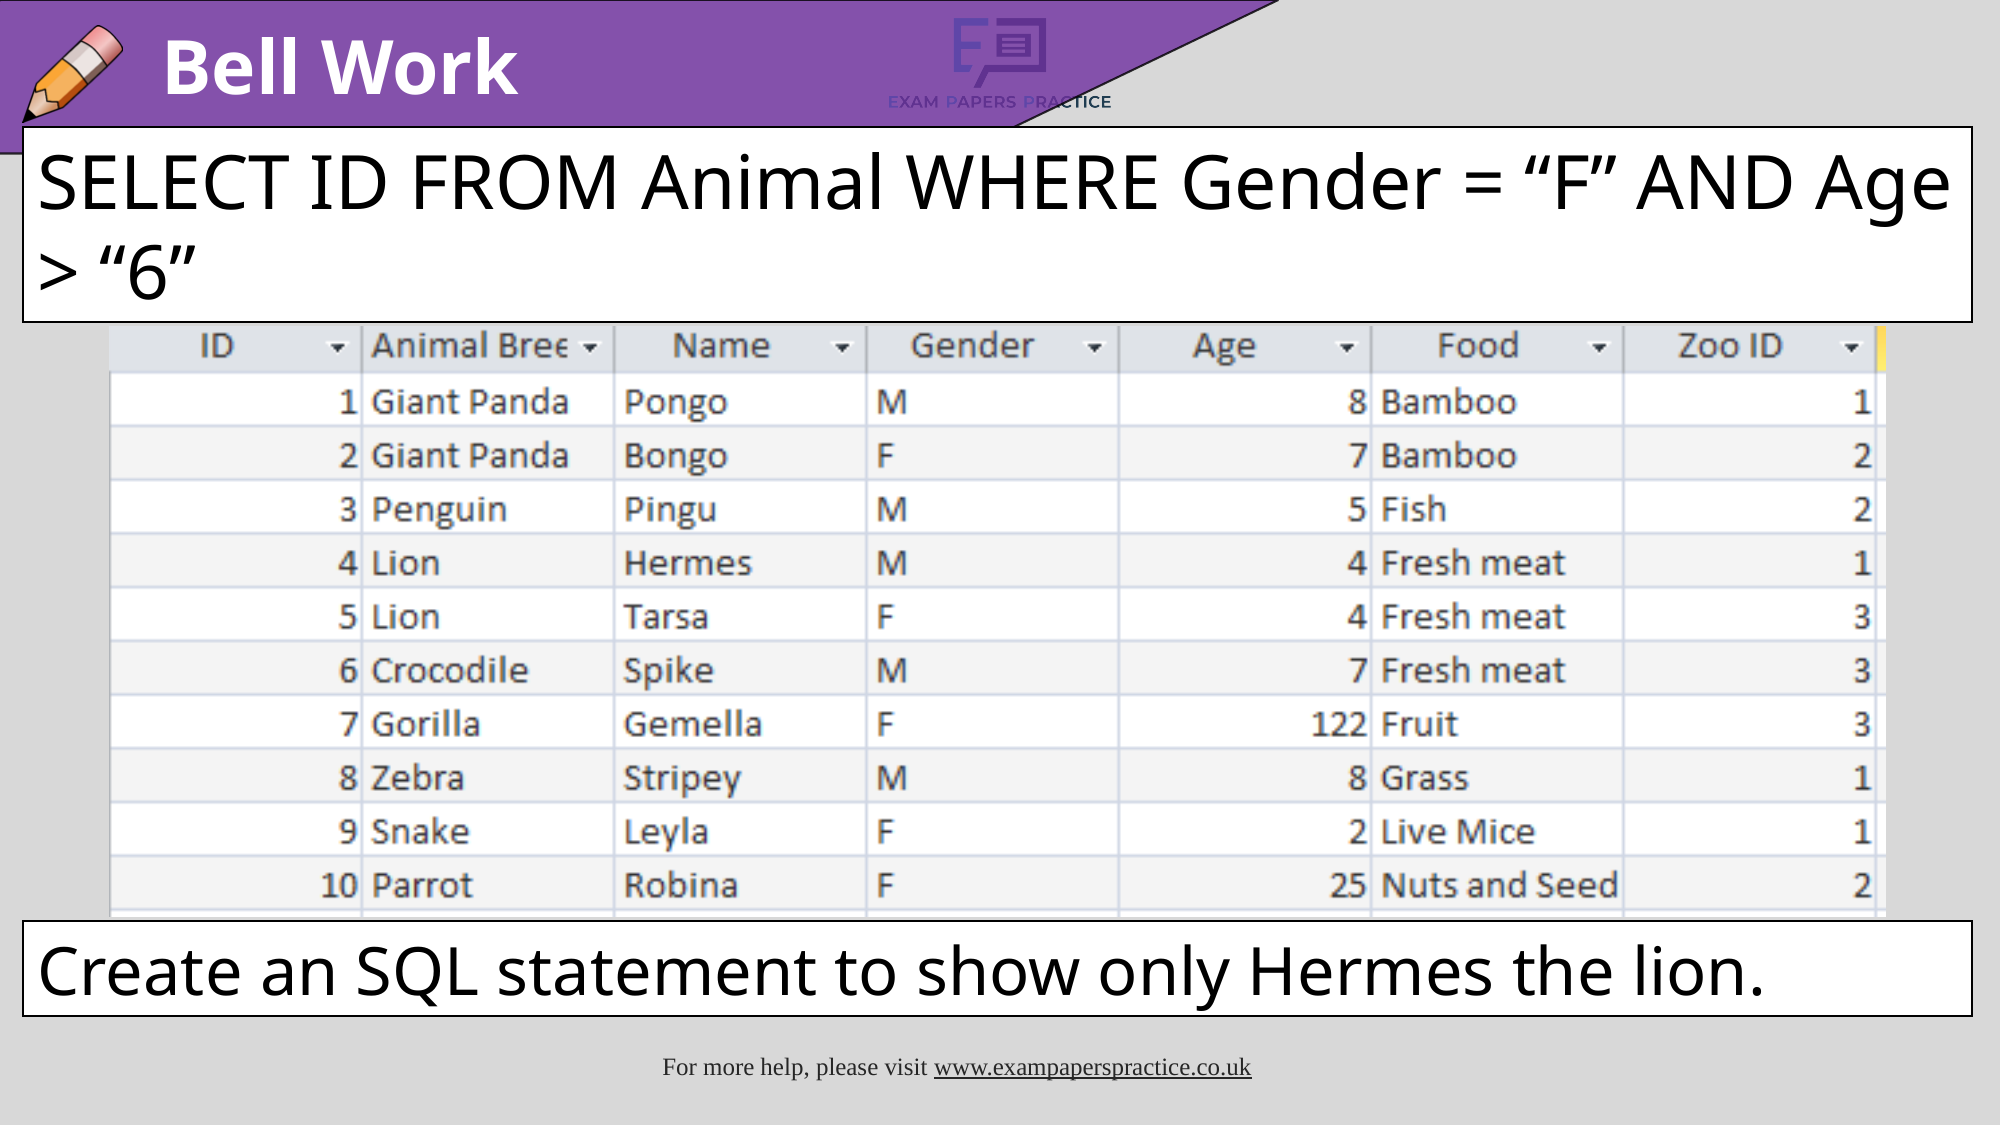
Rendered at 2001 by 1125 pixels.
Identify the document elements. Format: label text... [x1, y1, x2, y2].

text_box Create an SQL statement to show only Hermes the lion. [22, 920, 1973, 1017]
list Bell Work [146, 22, 960, 126]
text_box SELECT ID FROM Animal WHERE Gender = “F” AND Age > “6” [22, 126, 1973, 323]
picture [109, 326, 1886, 917]
picture [22, 25, 123, 123]
